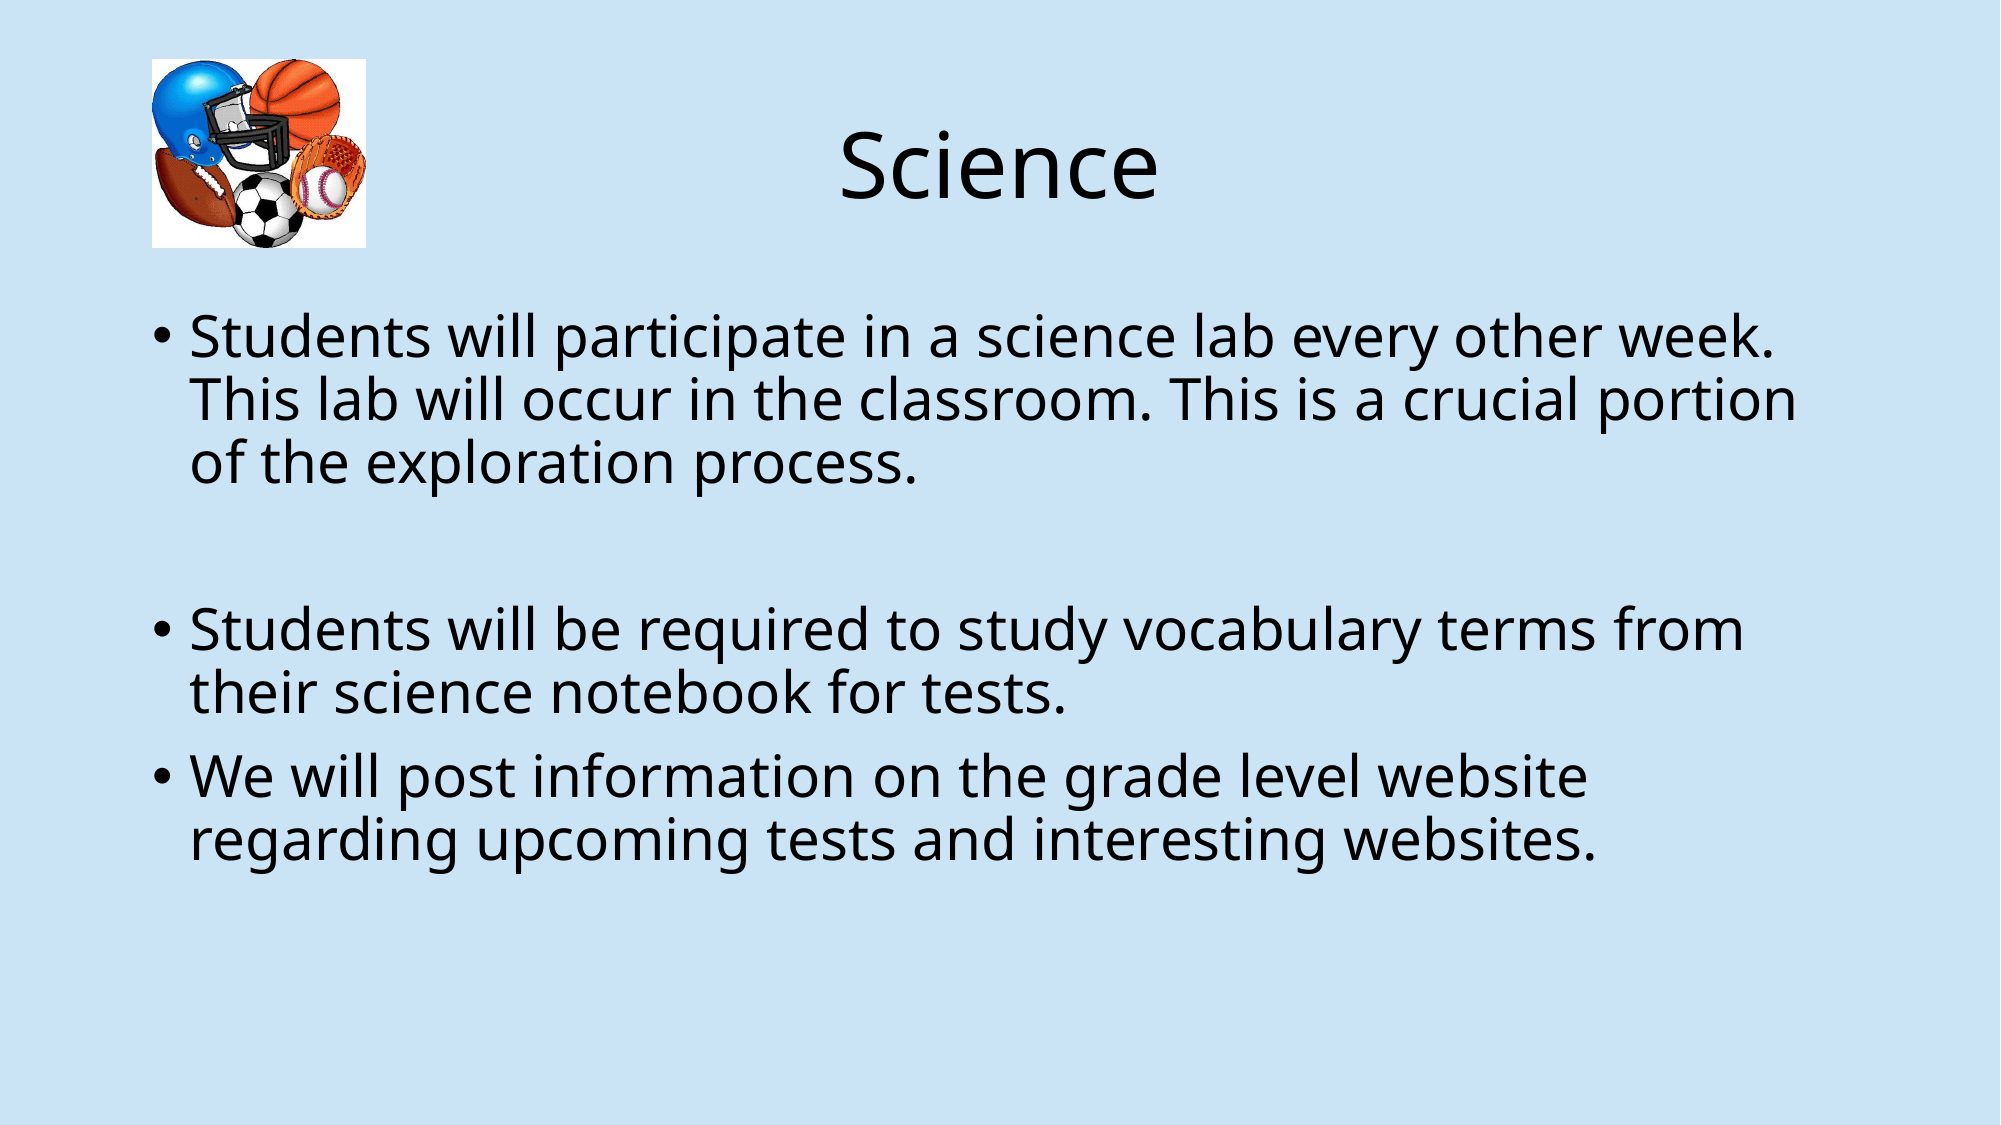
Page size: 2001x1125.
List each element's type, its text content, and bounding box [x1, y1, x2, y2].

title Science [137, 59, 1863, 278]
list Students will participate in a science lab every other week. This lab will occur in the classroom. This is a crucial portion of the exploration process. Students will be required to study vocabulary terms from their science notebook for tests. We will post information on the grade level website regarding upcoming tests and interesting websites. [137, 299, 1863, 1014]
picture [151, 59, 366, 248]
